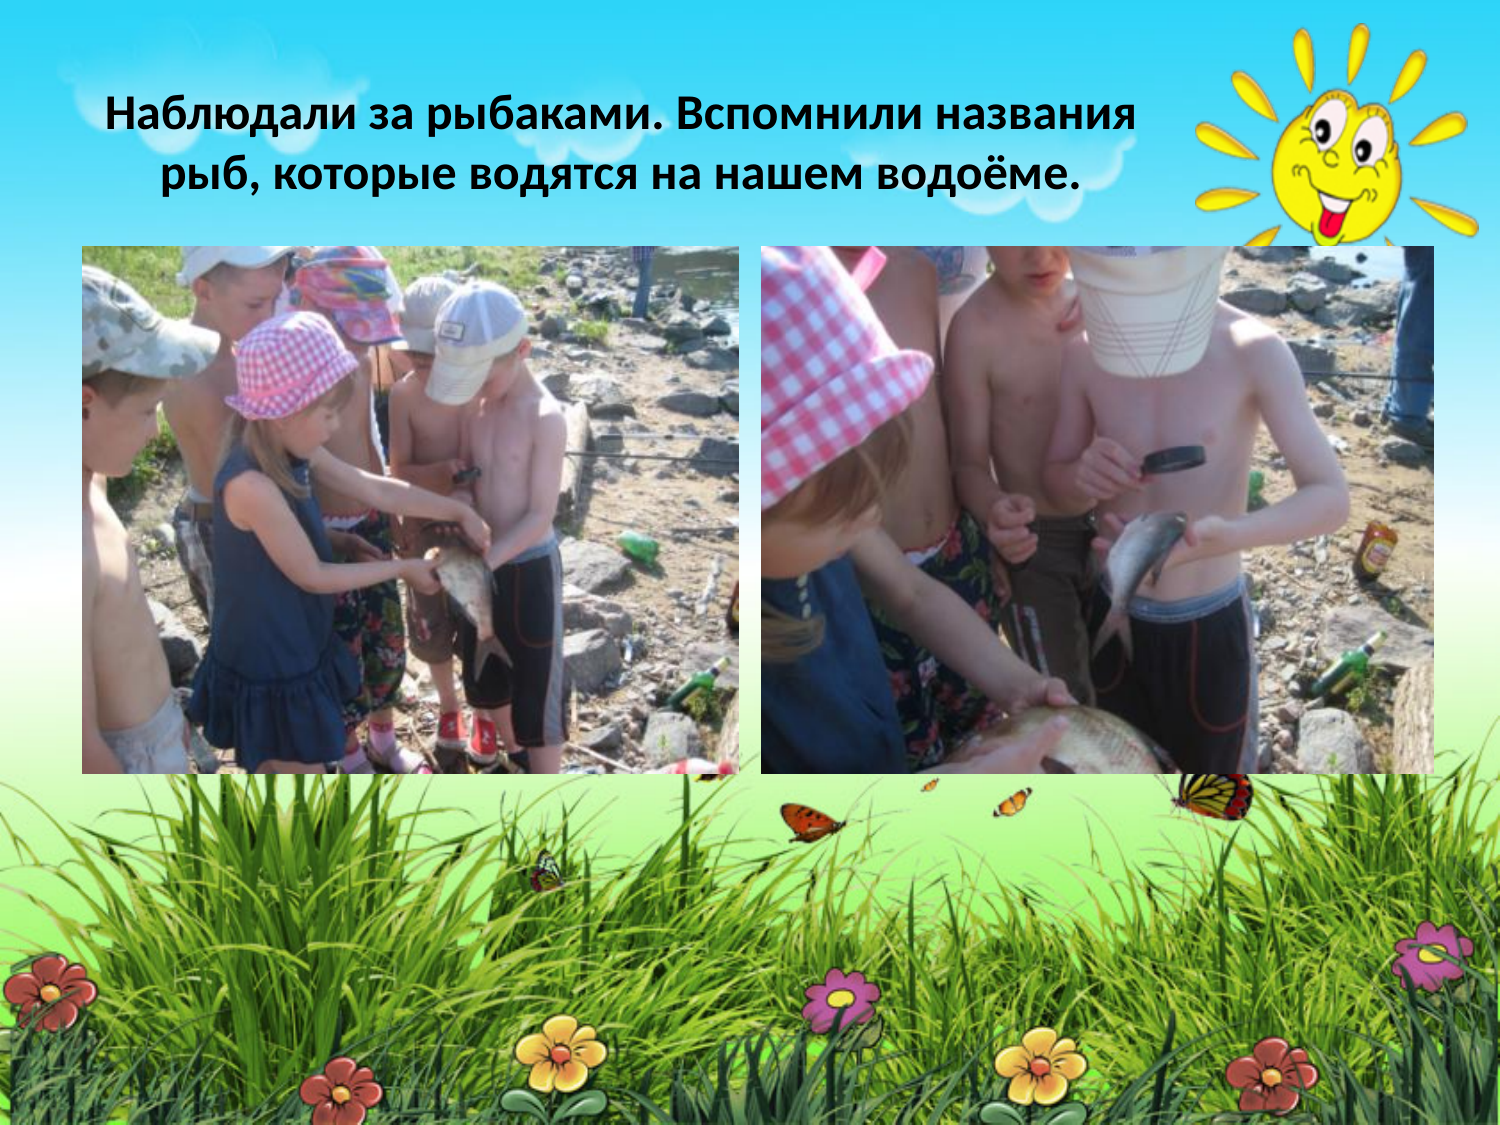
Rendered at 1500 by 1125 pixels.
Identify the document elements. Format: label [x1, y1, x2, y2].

text_box [0, 0, 1500, 1125]
picture [761, 245, 1434, 774]
list [81, 245, 739, 774]
